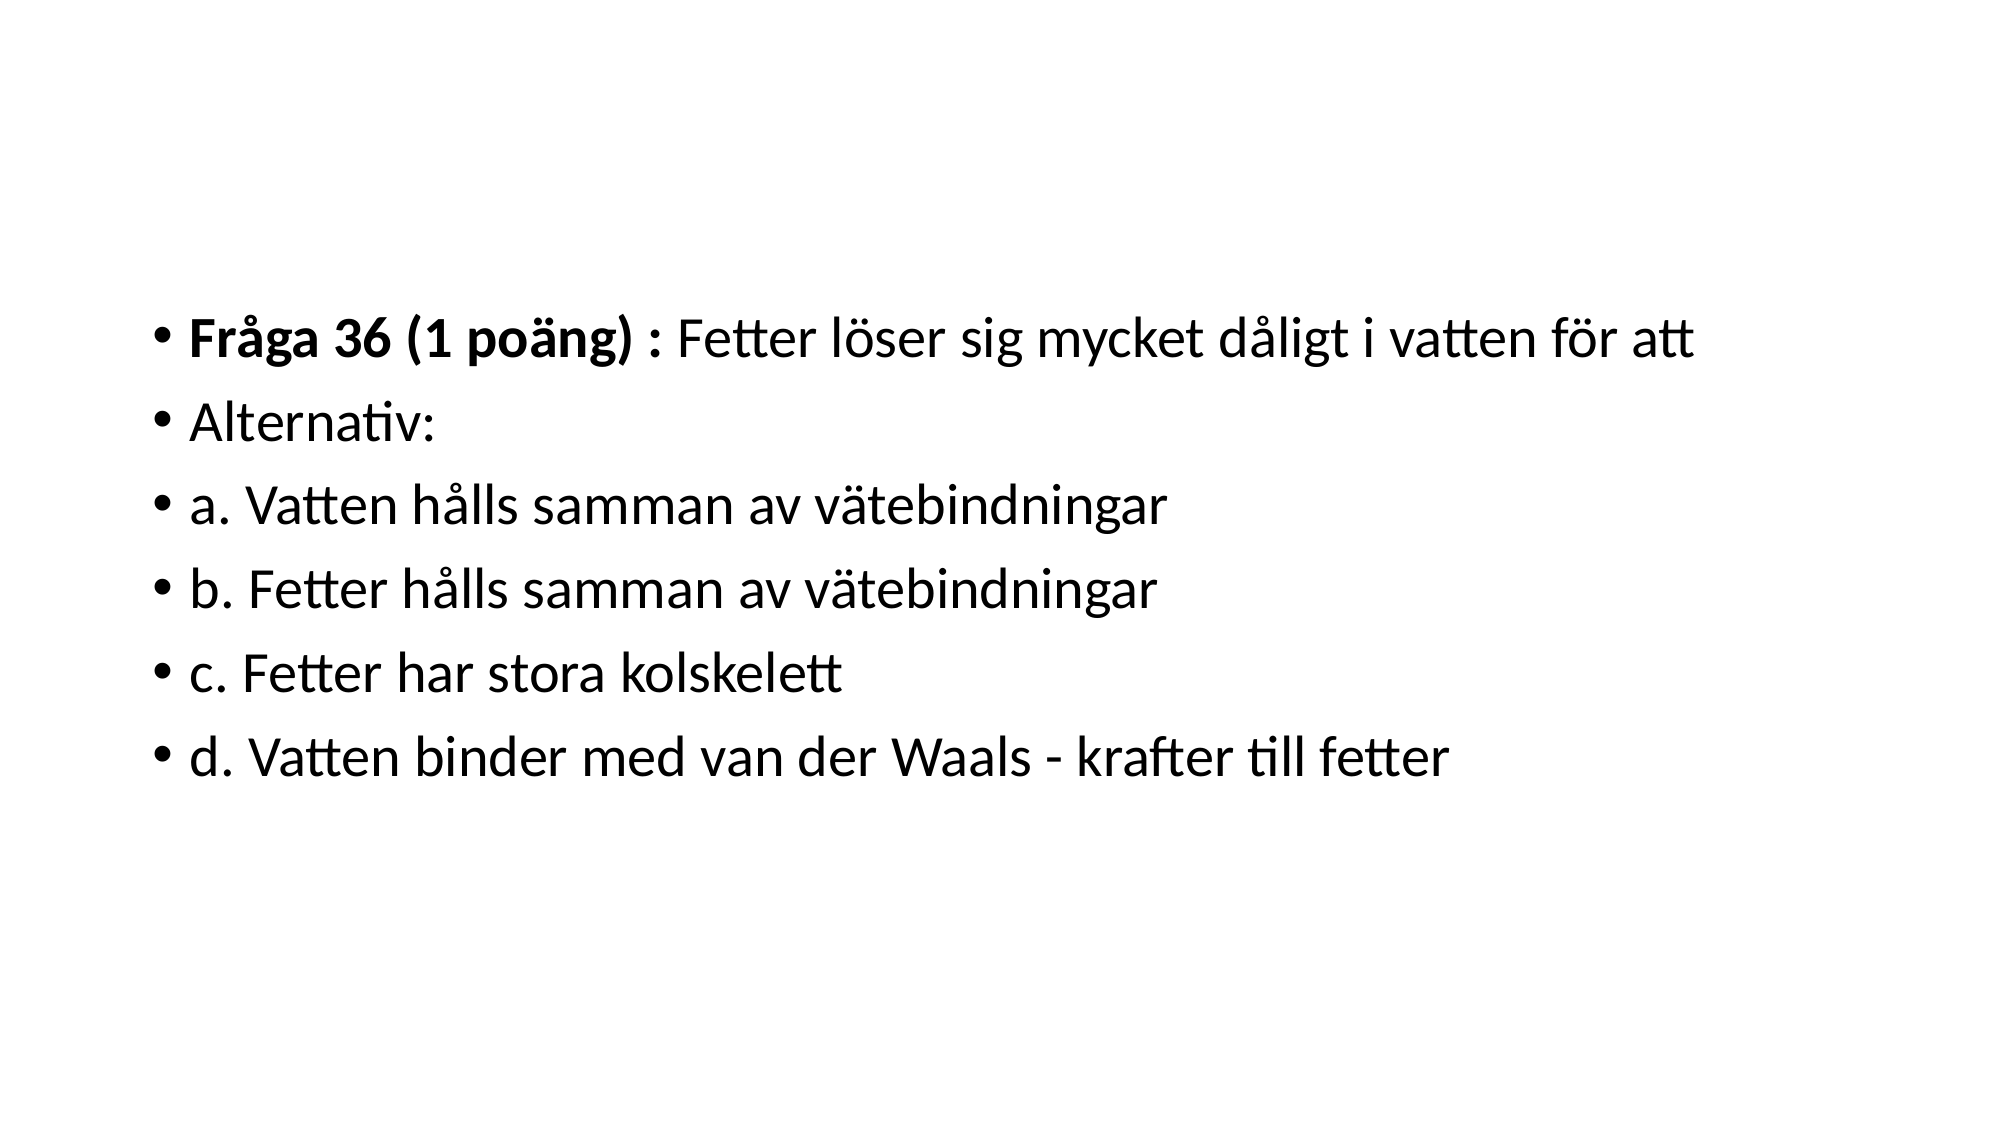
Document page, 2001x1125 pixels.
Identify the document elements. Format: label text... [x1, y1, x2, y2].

list Fråga 36 (1 poäng) : Fetter löser sig mycket dåligt i vatten för att Alternativ: a. Vatten hålls samman av vätebindningar b. Fetter hålls samman av vätebindningar c. Fetter har stora kolskelett d. Vatten binder med van der Waals - krafter till fetter [137, 299, 1863, 1014]
